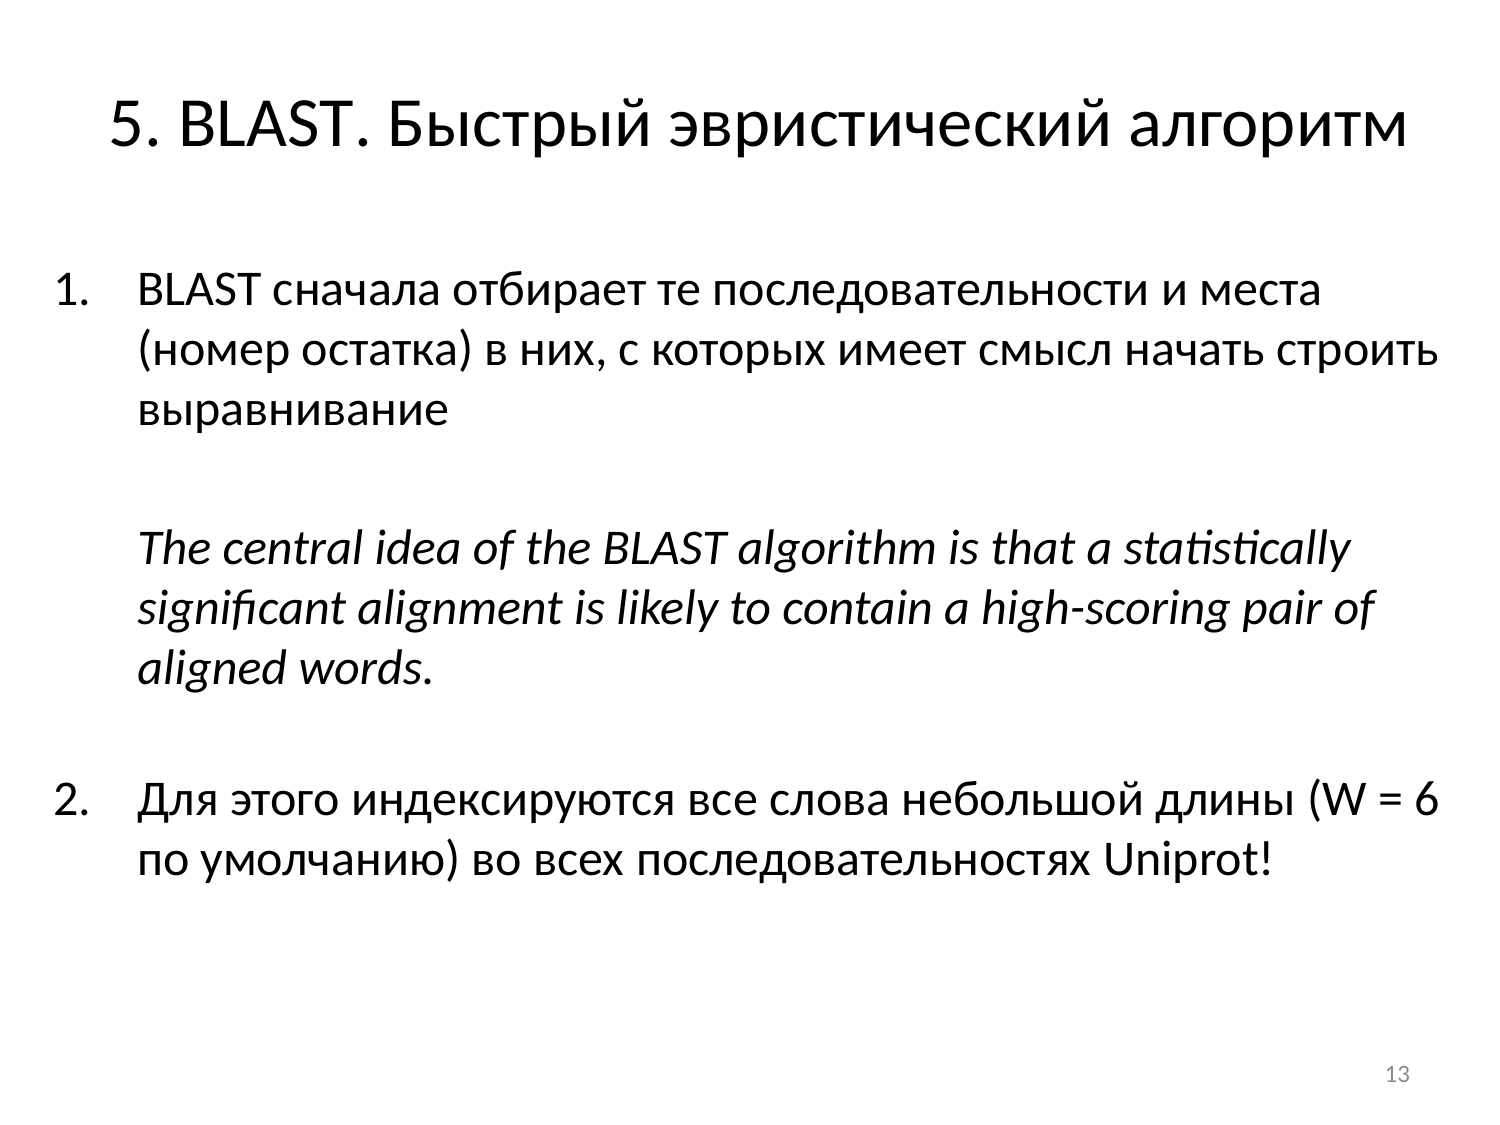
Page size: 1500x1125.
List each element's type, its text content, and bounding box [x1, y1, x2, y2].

title 5. BLAST. Быстрый эвристический алгоритм [44, 44, 1459, 191]
slide_number 13 [1074, 1042, 1425, 1103]
list BLAST сначала отбирает те последовательности и места (номер остатка) в них, с которых имеет смысл начать строить выравнивание The central idea of the BLAST algorithm is that a statistically significant alignment is likely to contain a high-scoring pair of aligned words. Для этого индексируются все слова небольшой длины (W = 6 по умолчанию) во всех последовательностях Uniprot! [38, 247, 1469, 903]
